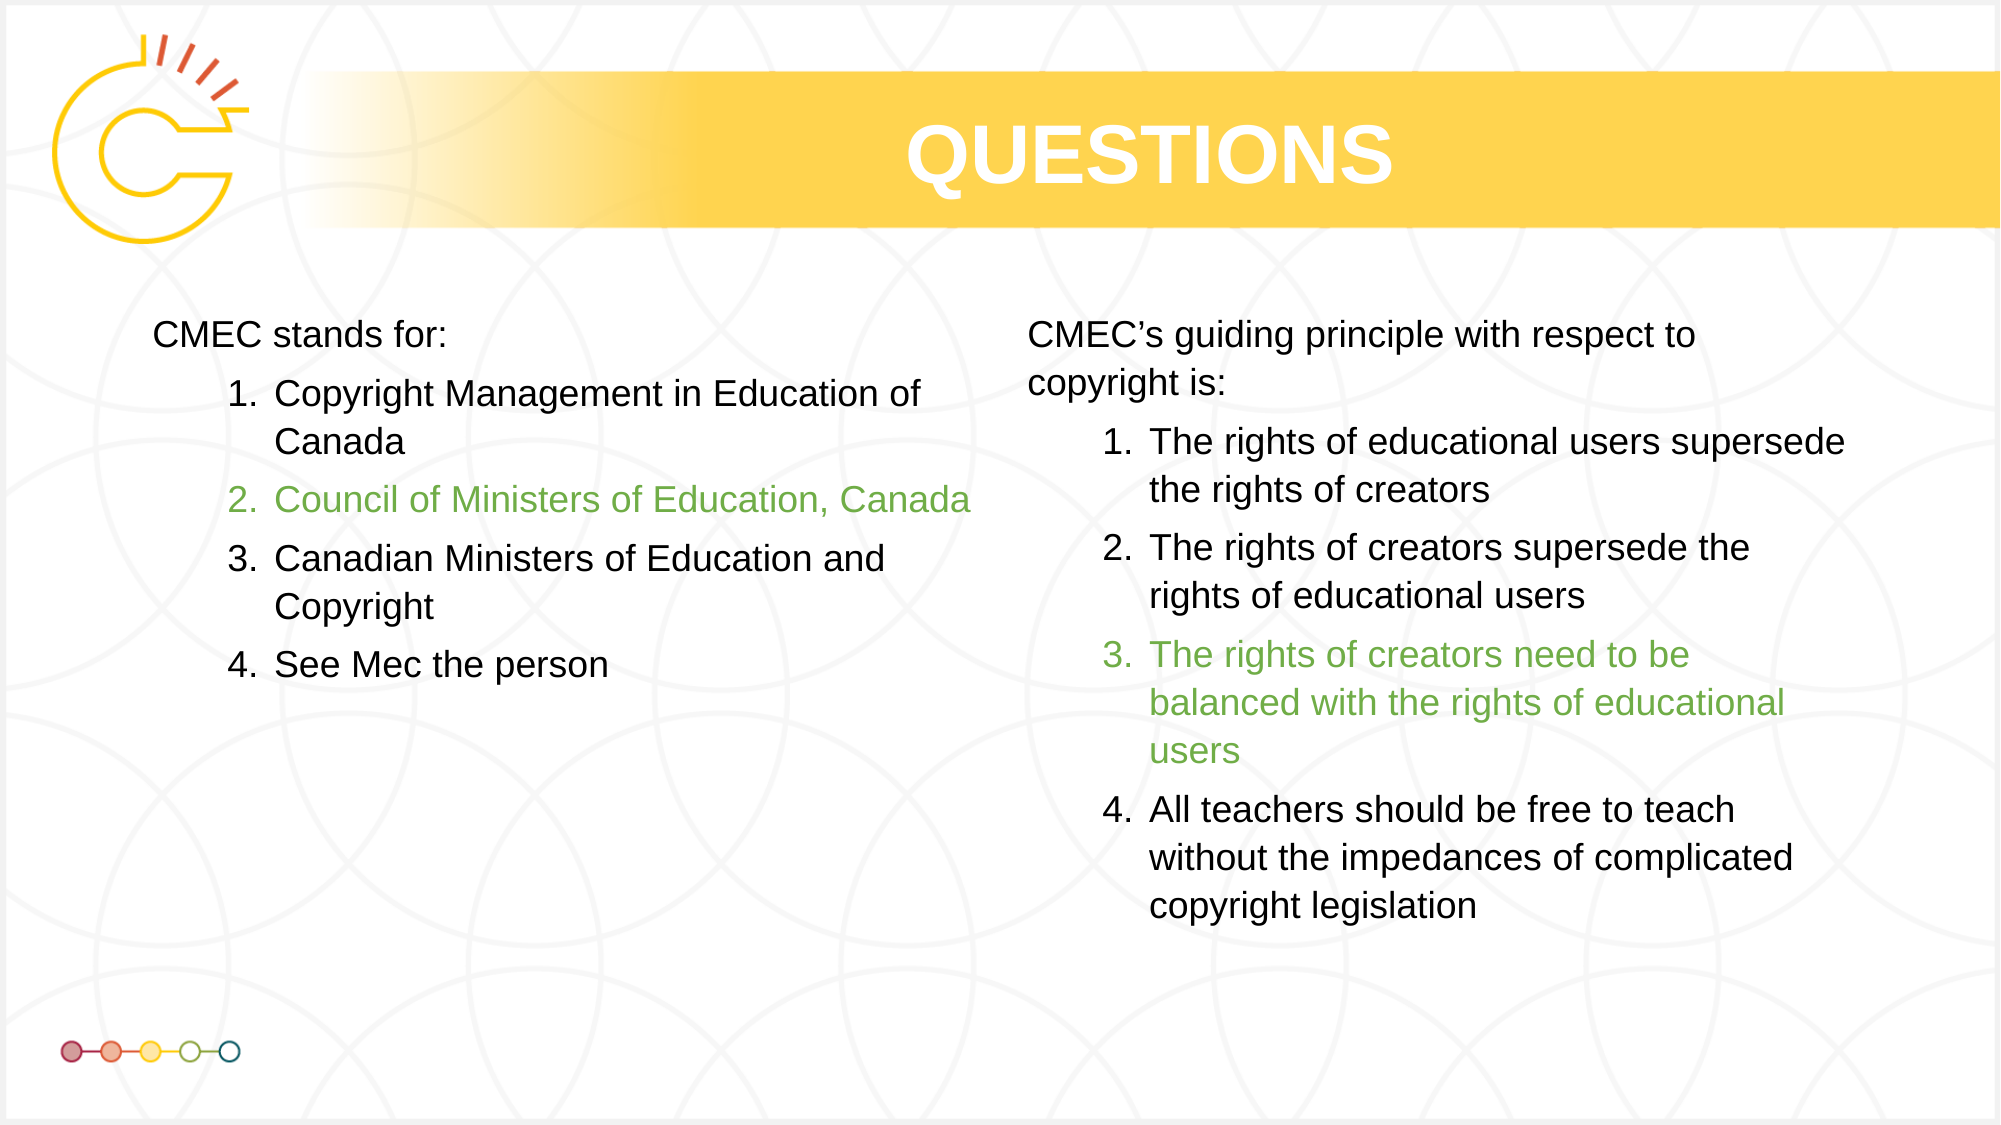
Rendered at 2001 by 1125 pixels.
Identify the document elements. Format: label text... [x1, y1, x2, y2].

list CMEC stands for: Copyright Management in Education of Canada Council of Ministers of Education, Canada Canadian Ministers of Education and Copyright See Mec the person [137, 299, 988, 1014]
list CMEC’s guiding principle with respect to copyright is: The rights of educational users supersede the rights of creators The rights of creators supersede the rights of educational users The rights of creators need to be balanced with the rights of educational users All teachers should be free to teach without the impedances of complicated copyright legislation [1012, 299, 1863, 1014]
title QUESTIONS [438, 85, 1863, 240]
picture [0, 0, 2001, 1125]
